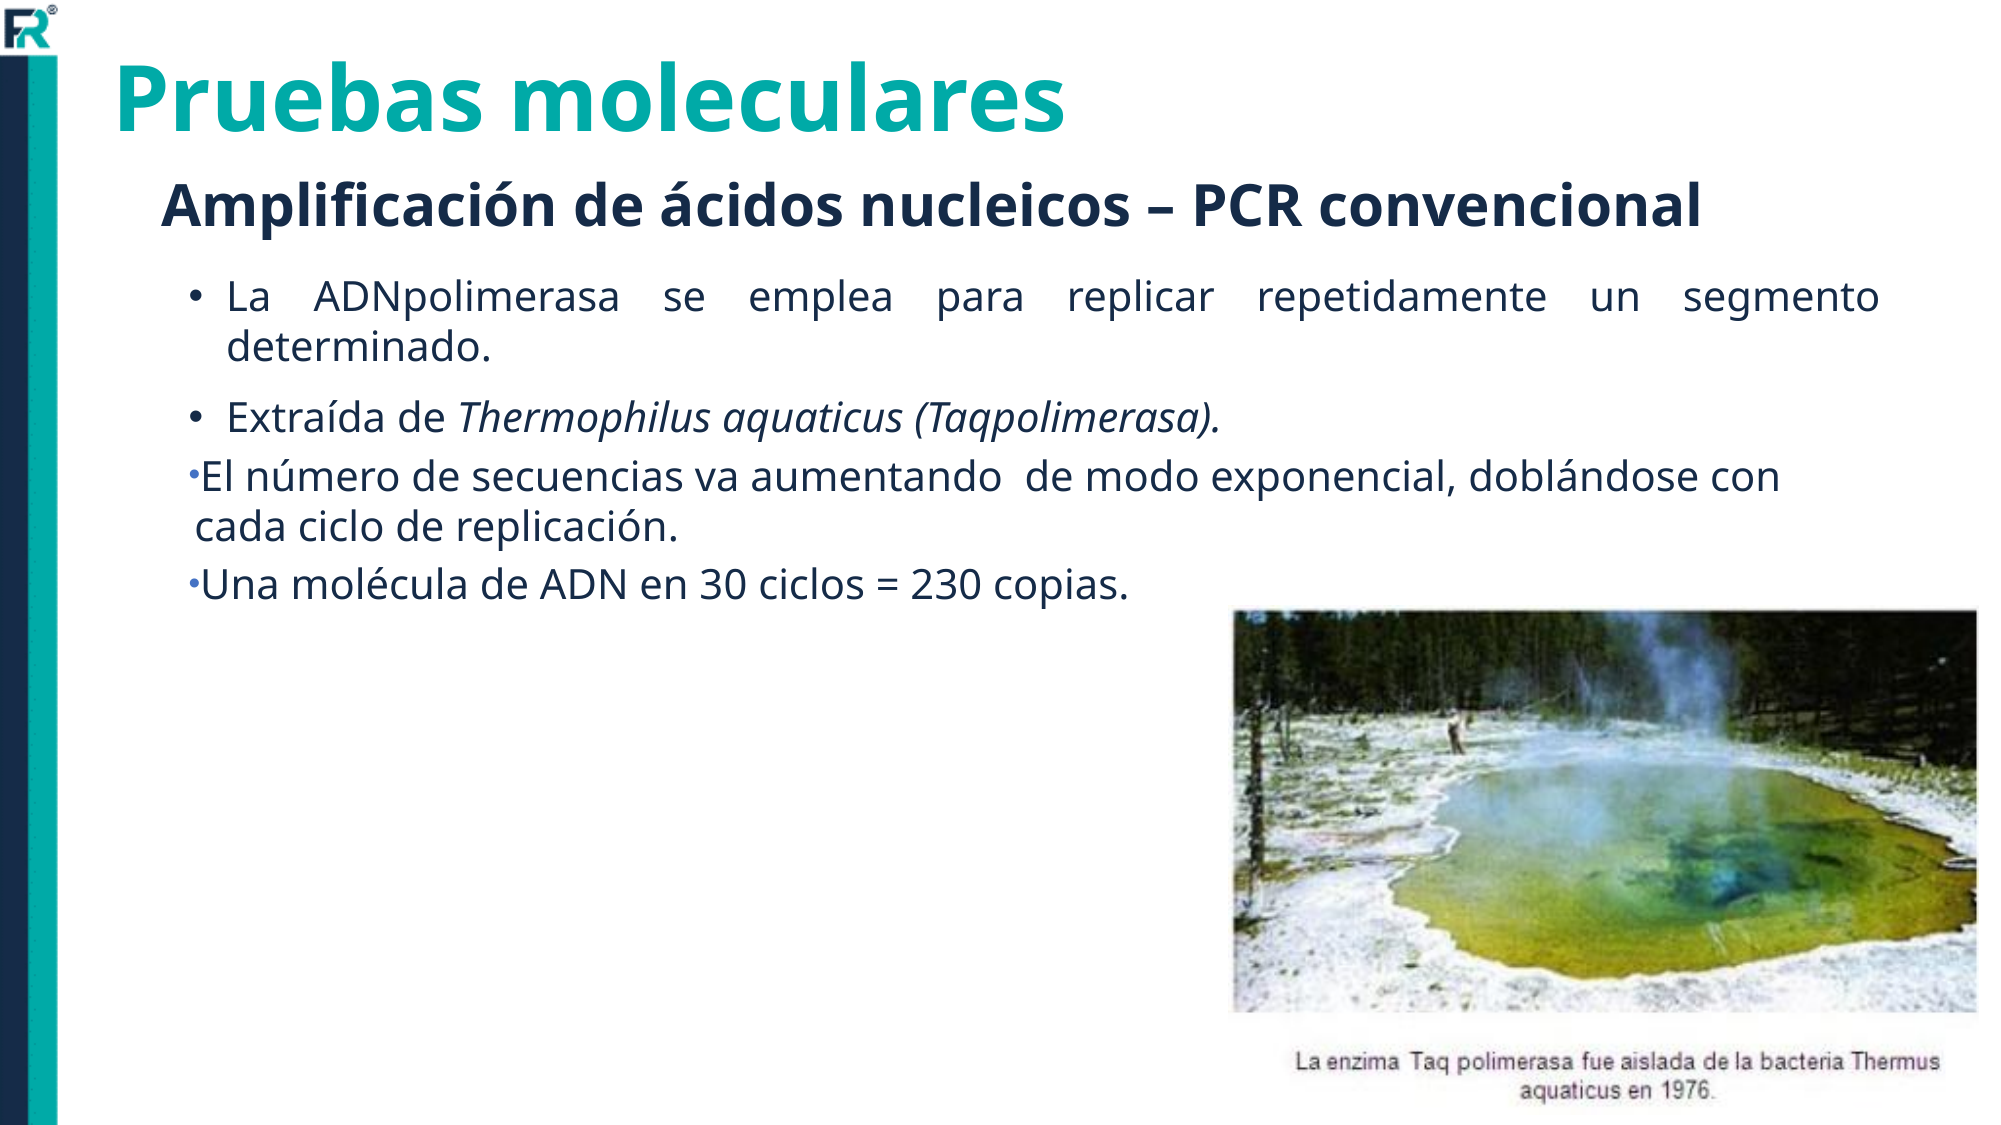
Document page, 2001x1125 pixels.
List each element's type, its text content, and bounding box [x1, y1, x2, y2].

list La ADNpolimerasa se emplea para replicar repetidamente un segmento determinado. Extraída de Thermophilus aquaticus (Taqpolimerasa). El número de secuencias va aumentando de modo exponencial, doblándose con cada ciclo de replicación. Una molécula de ADN en 30 ciclos = 230 copias. [173, 262, 1897, 639]
title Pruebas moleculares [97, 10, 1822, 193]
picture [0, 0, 2001, 1125]
text_box Amplificación de ácidos nucleicos – PCR convencional [146, 168, 1897, 242]
